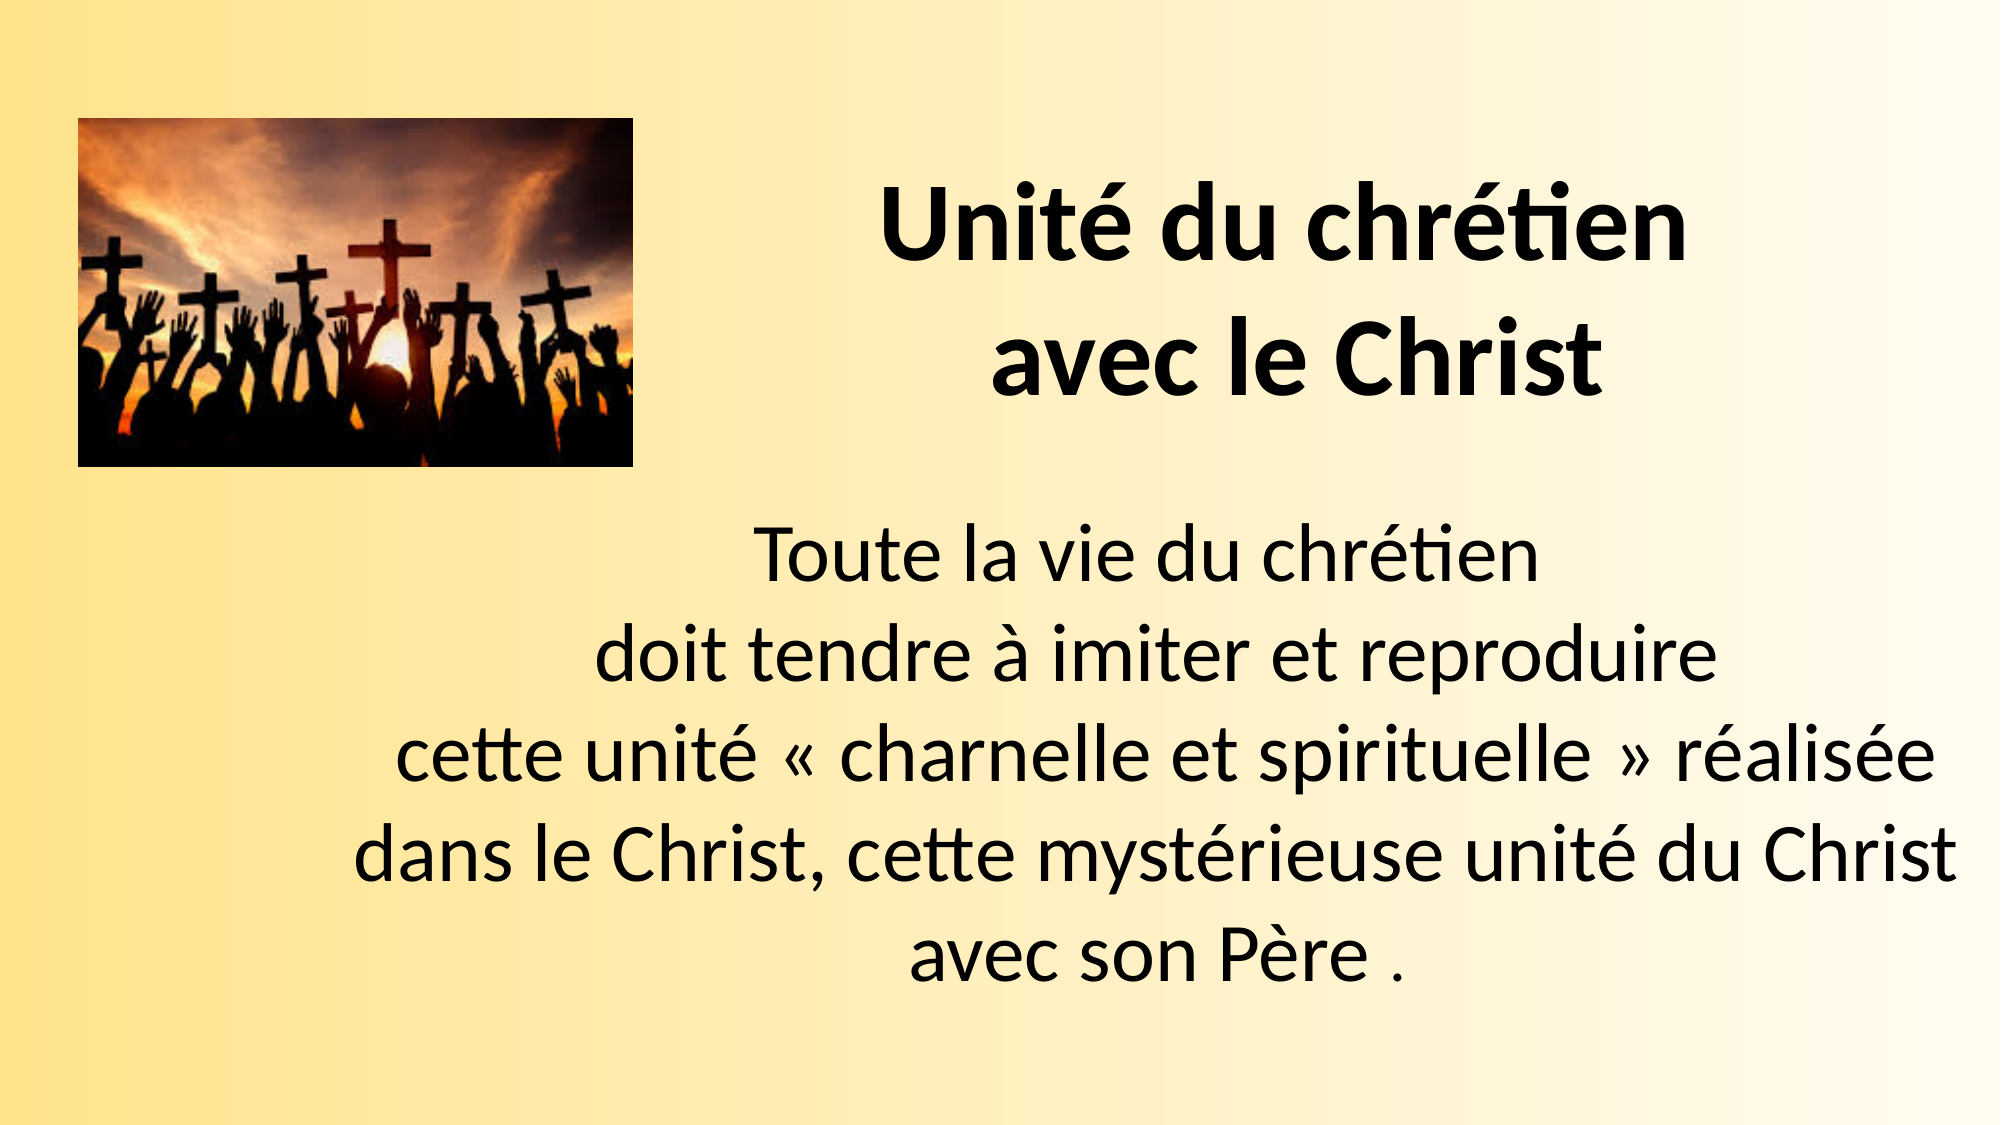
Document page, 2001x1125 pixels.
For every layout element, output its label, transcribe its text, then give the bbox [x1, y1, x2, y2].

text_box Unité du chrétien avec le Christ Toute la vie du chrétien doit tendre à imiter et reproduire cette unité « charnelle et spirituelle » réalisée dans le Christ, cette mystérieuse unité du Christ avec son Père . [314, 118, 2000, 1125]
picture [78, 118, 633, 467]
